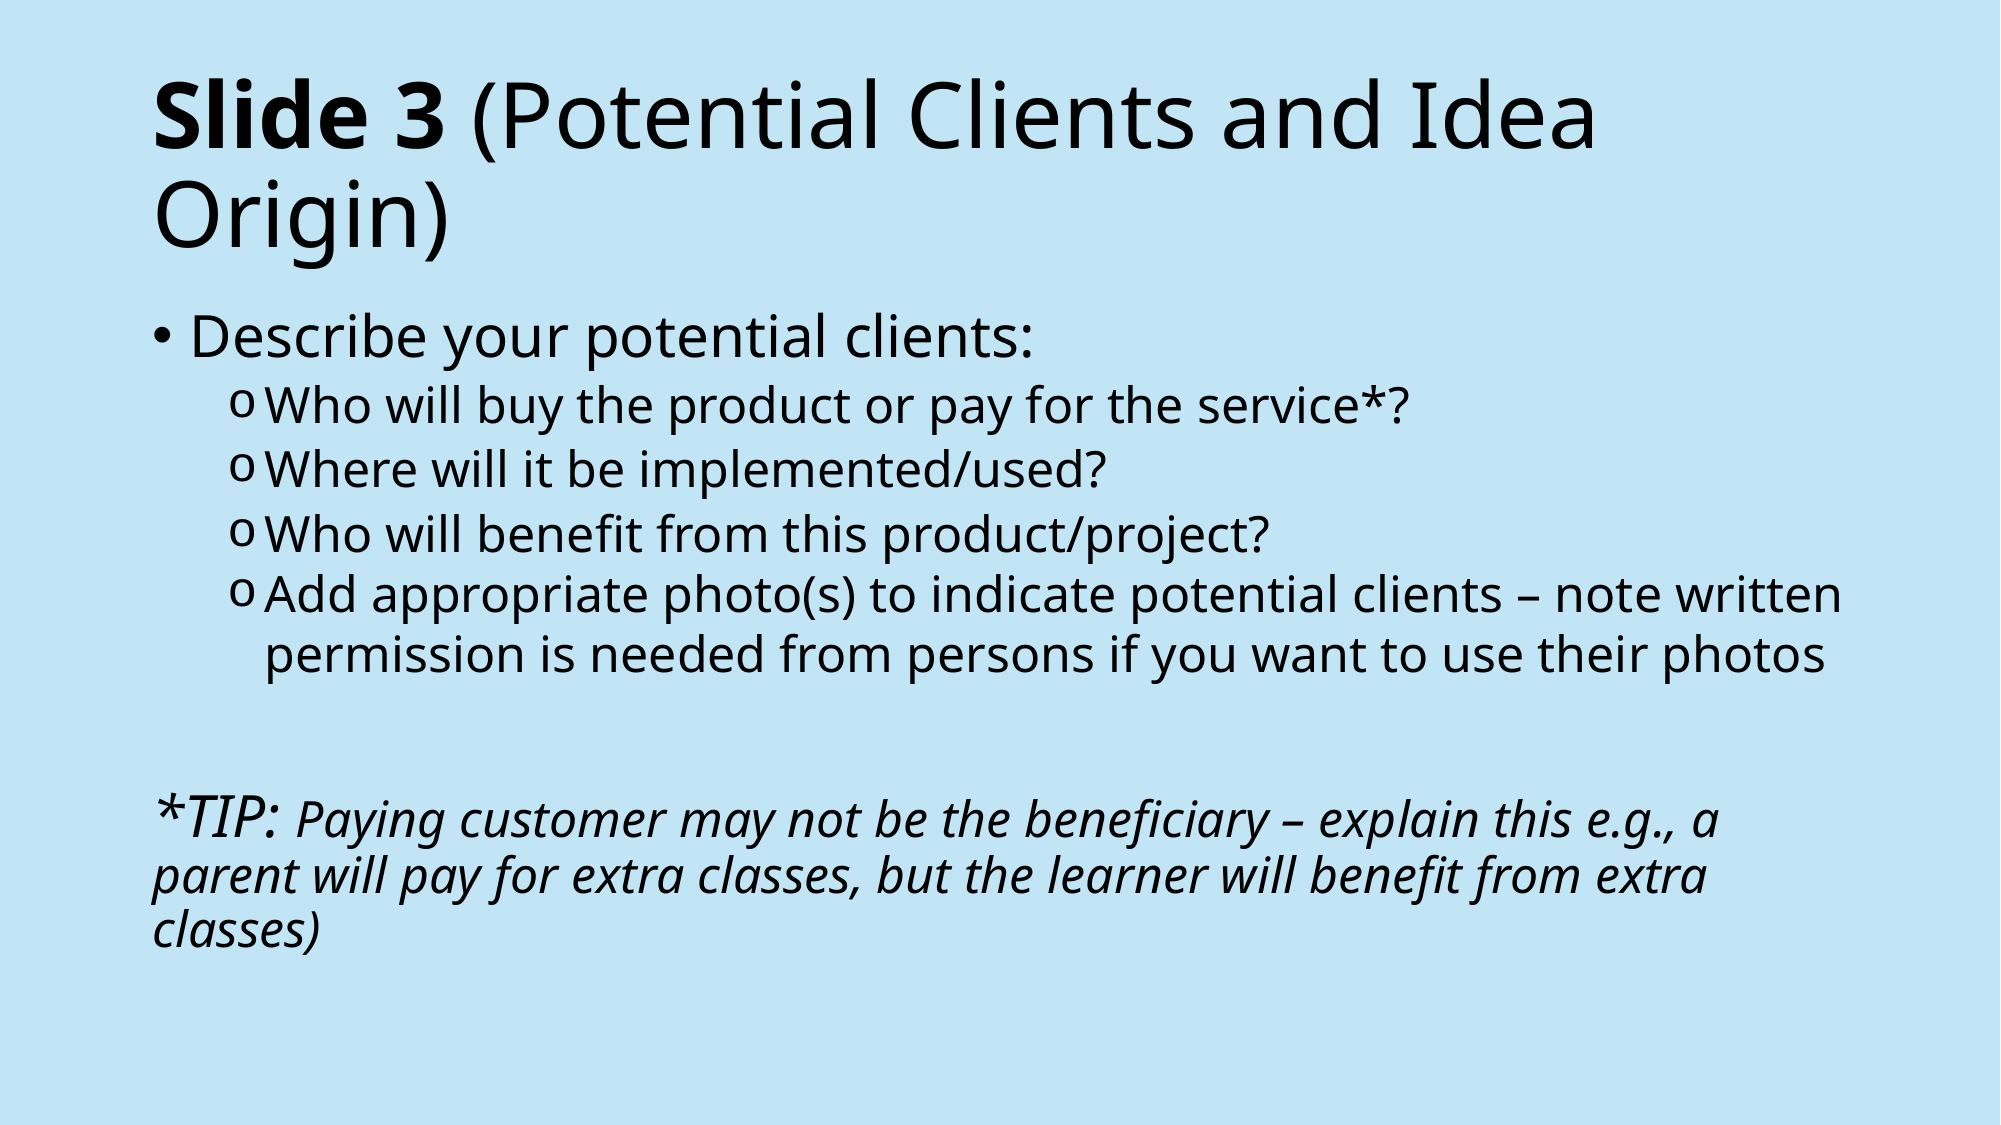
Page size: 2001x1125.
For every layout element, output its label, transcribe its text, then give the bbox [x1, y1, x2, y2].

title Slide 3 (Potential Clients and Idea Origin) [137, 59, 1863, 278]
list Describe your potential clients: Who will buy the product or pay for the service*? Where will it be implemented/used? Who will benefit from this product/project? Add appropriate photo(s) to indicate potential clients – note written permission is needed from persons if you want to use their photos *TIP: Paying customer may not be the beneficiary – explain this e.g., a parent will pay for extra classes, but the learner will benefit from extra classes) [137, 299, 1863, 1014]
